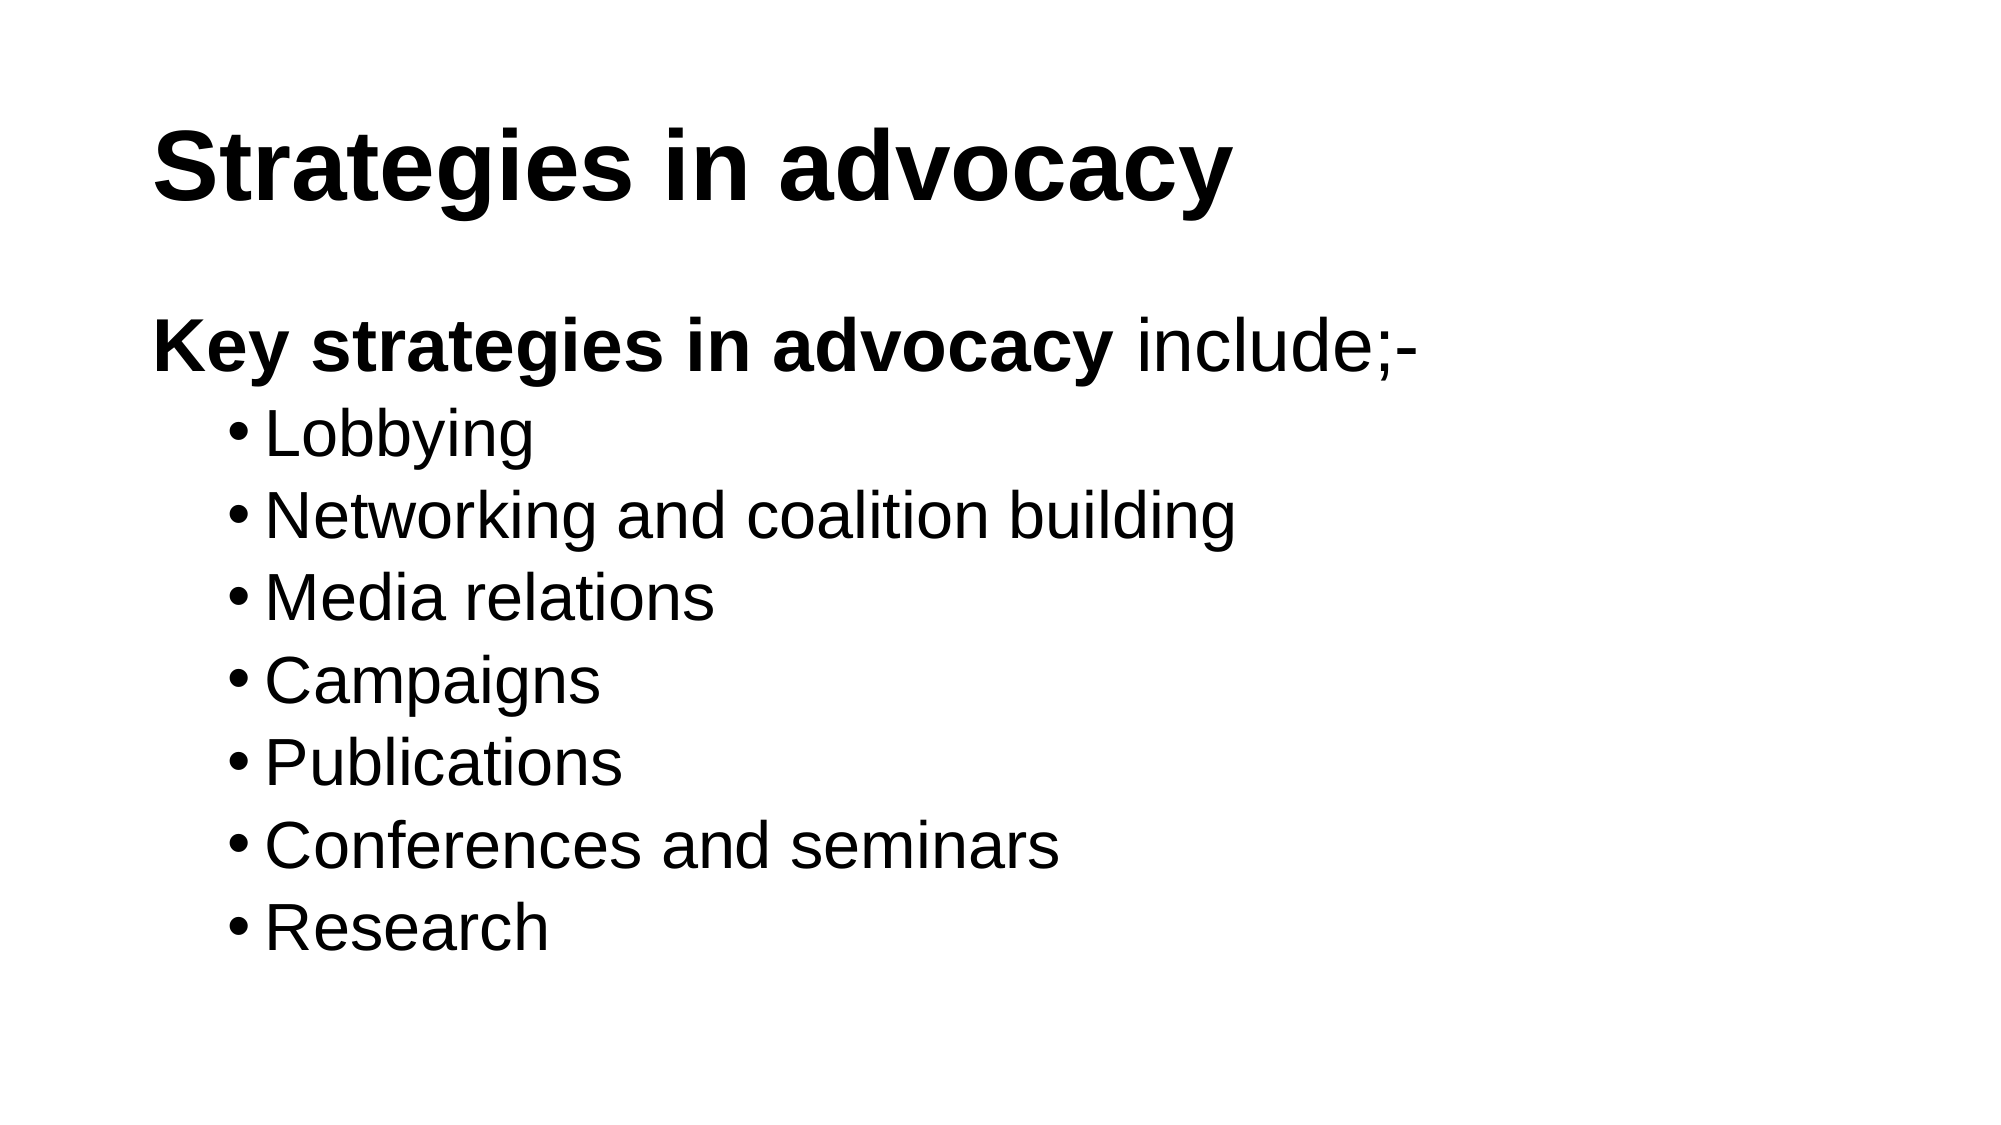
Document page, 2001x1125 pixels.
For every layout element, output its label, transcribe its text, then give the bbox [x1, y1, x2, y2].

title Strategies in advocacy [137, 59, 1863, 278]
list Key strategies in advocacy include;- Lobbying Networking and coalition building Media relations Campaigns Publications Conferences and seminars Research [137, 299, 1863, 1014]
